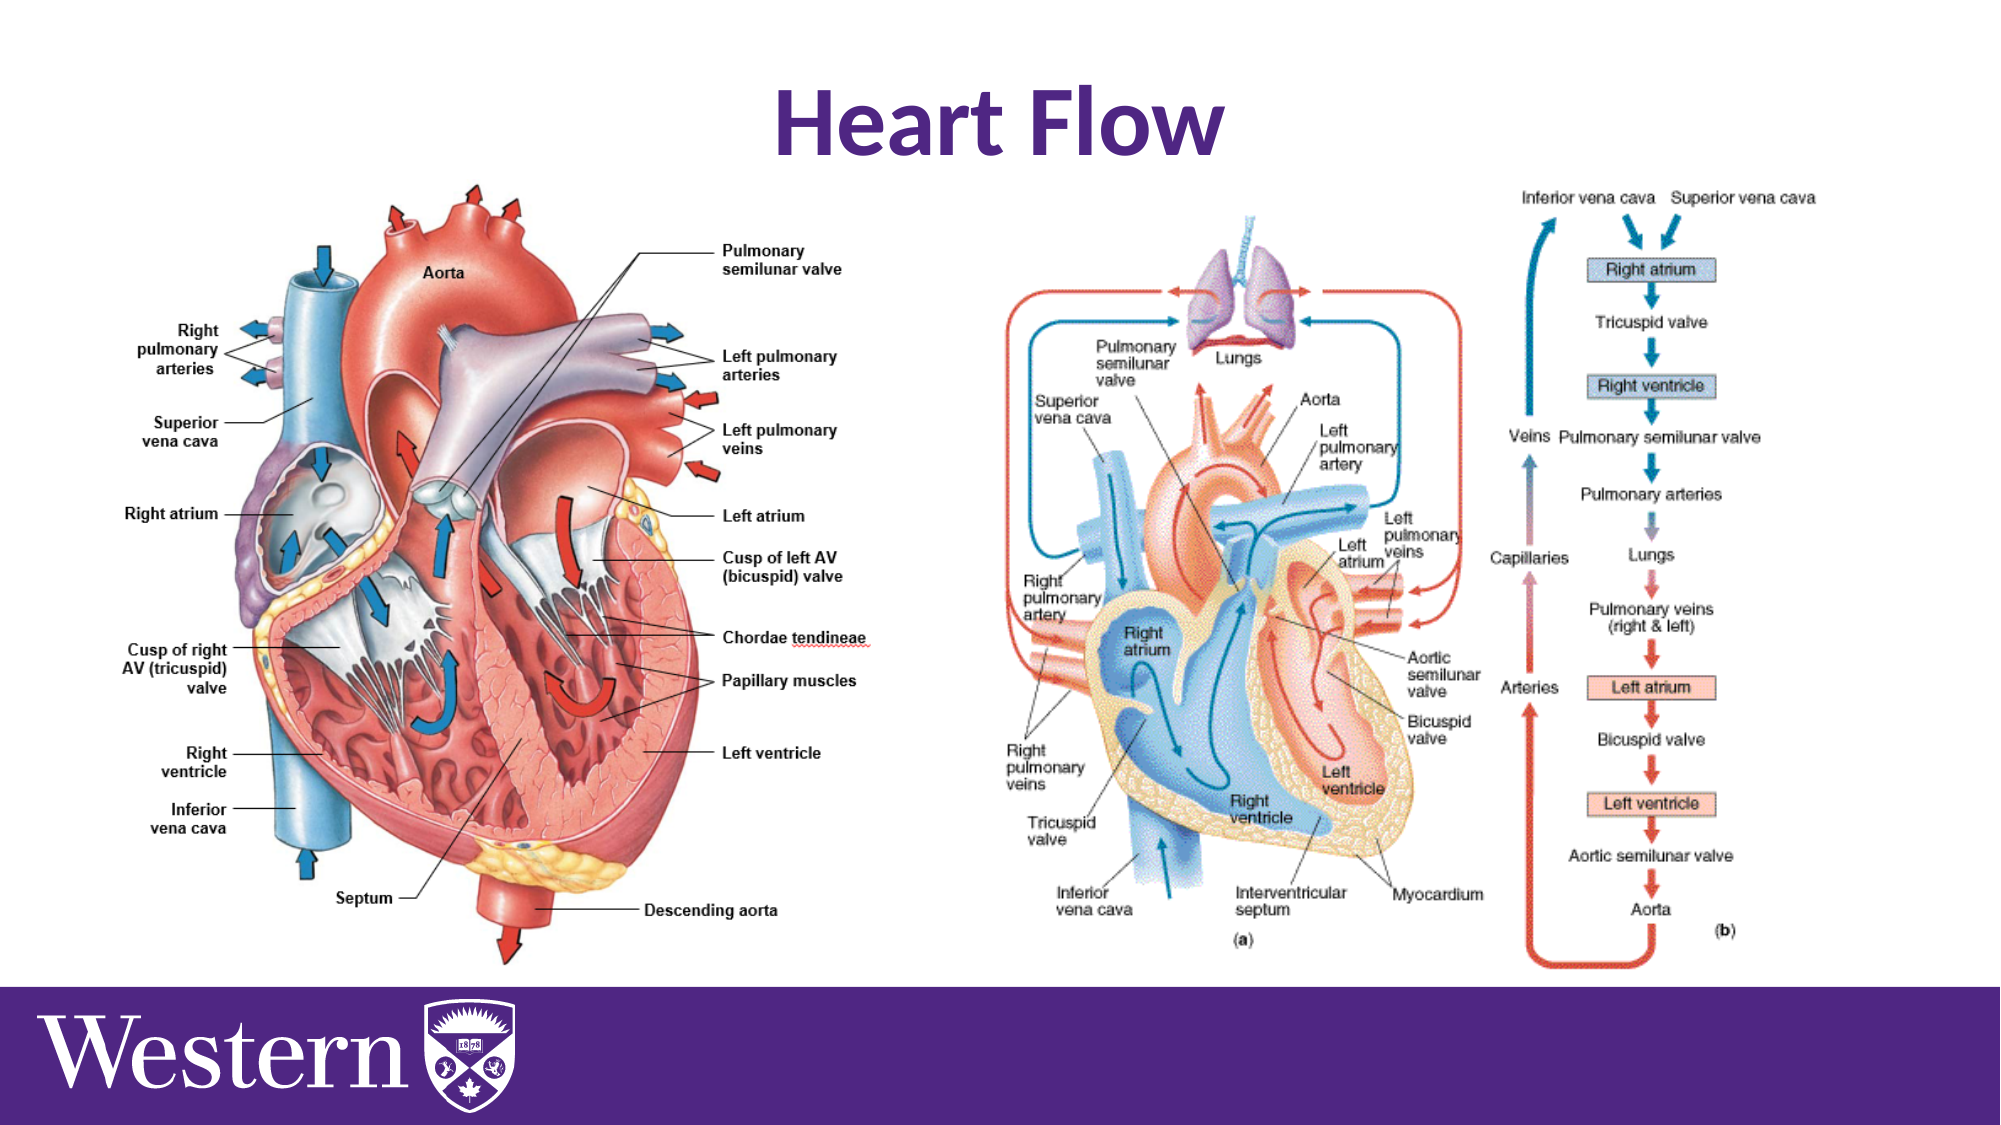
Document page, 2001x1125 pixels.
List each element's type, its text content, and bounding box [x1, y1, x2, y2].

picture [100, 179, 920, 975]
title Heart Flow [137, 32, 1863, 213]
text_box [0, 986, 2000, 1125]
picture [956, 179, 1826, 975]
picture [37, 999, 515, 1113]
